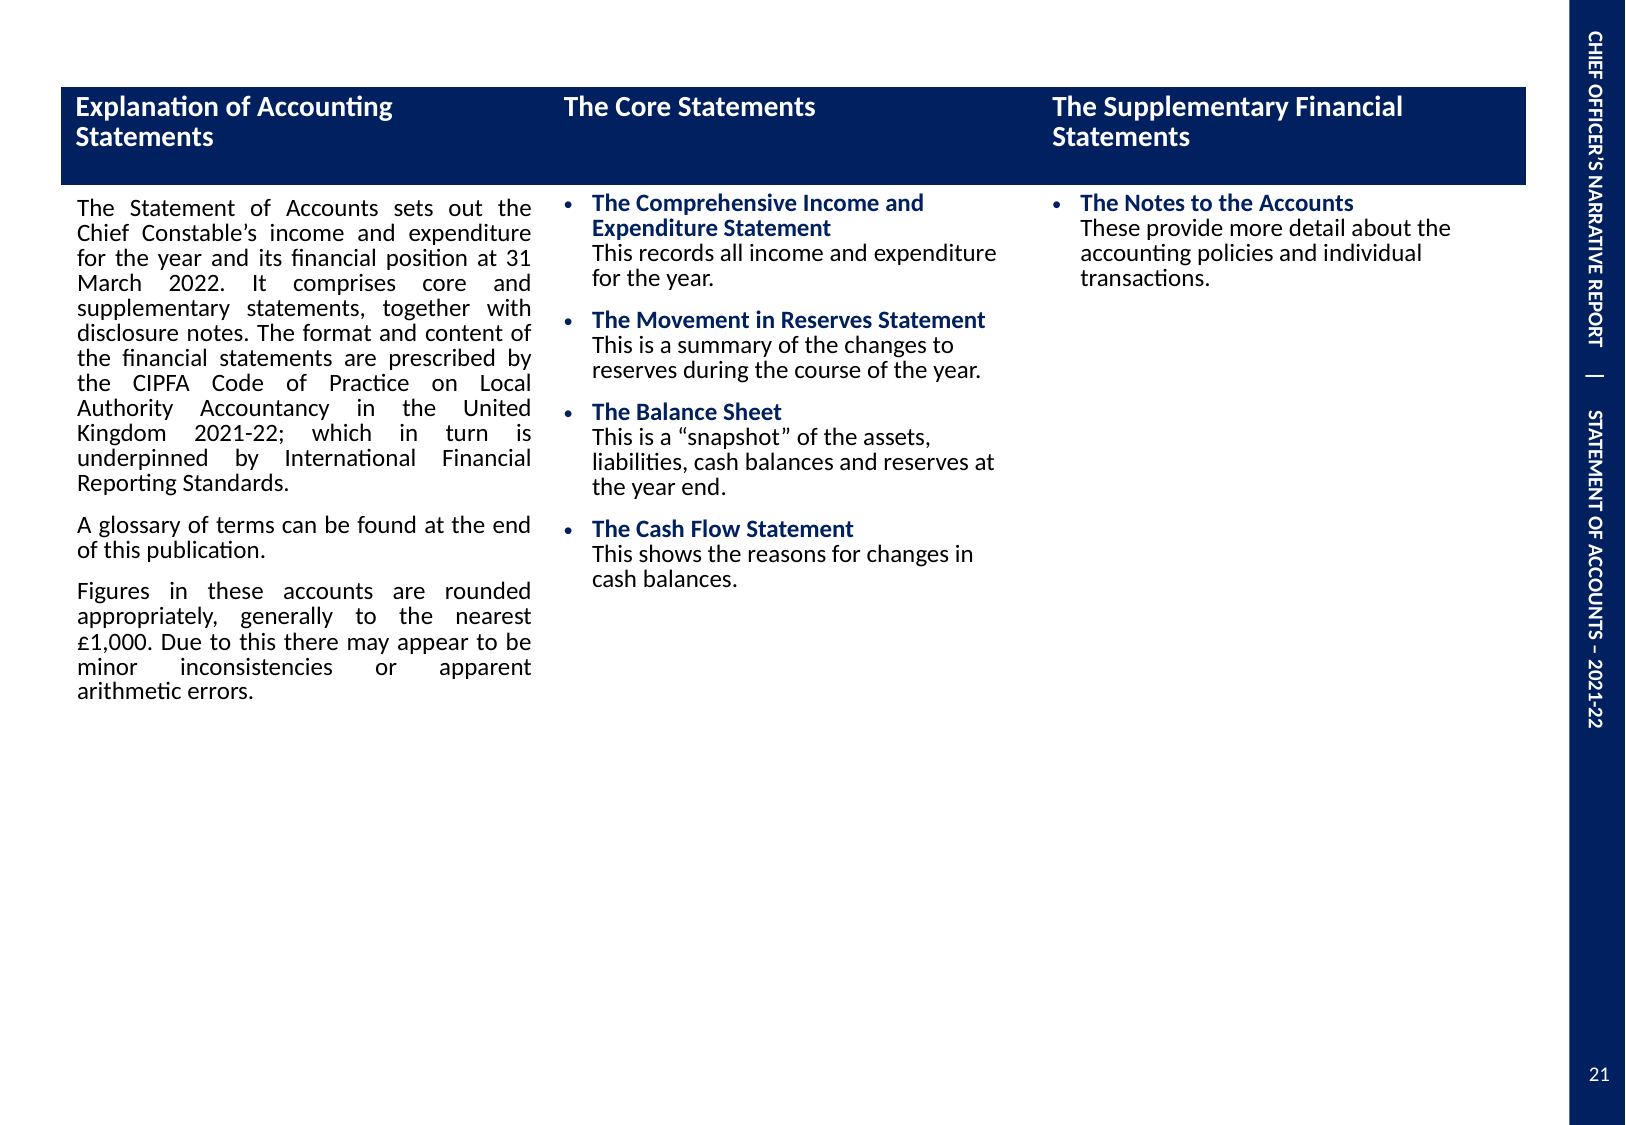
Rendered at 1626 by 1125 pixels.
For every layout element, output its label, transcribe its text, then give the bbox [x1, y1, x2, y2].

table_cell The Notes to the Accounts These provide more detail about the accounting policies and individual transactions. [1037, 185, 1526, 770]
table_cell The Comprehensive Income and Expenditure Statement This records all income and expenditure for the year. The Movement in Reserves Statement This is a summary of the changes to reserves during the course of the year. The Balance Sheet This is a “snapshot” of the assets, liabilities, cash balances and reserves at the year end. The Cash Flow Statement This shows the reasons for changes in cash balances. [549, 185, 1037, 770]
table_header The Supplementary Financial Statements [1037, 87, 1526, 185]
table_header Explanation of Accounting Statements [61, 87, 549, 185]
text_box CHIEF OFFICER’S NARRATIVE REPORT | STATEMENT OF ACCOUNTS – 2021-22 [1569, 0, 1625, 1125]
table_cell The Statement of Accounts sets out the Chief Constable’s income and expenditure for the year and its financial position at 31 March 2022. It comprises core and supplementary statements, together with disclosure notes. The format and content of the financial statements are prescribed by the CIPFA Code of Practice on Local Authority Accountancy in the United Kingdom 2021-22; which in turn is underpinned by International Financial Reporting Standards. A glossary of terms can be found at the end of this publication. Figures in these accounts are rounded appropriately, generally to the nearest £1,000. Due to this there may appear to be minor inconsistencies or apparent arithmetic errors. [61, 185, 549, 770]
slide_number 21 [1573, 1042, 1625, 1103]
table_header The Core Statements [549, 87, 1037, 185]
